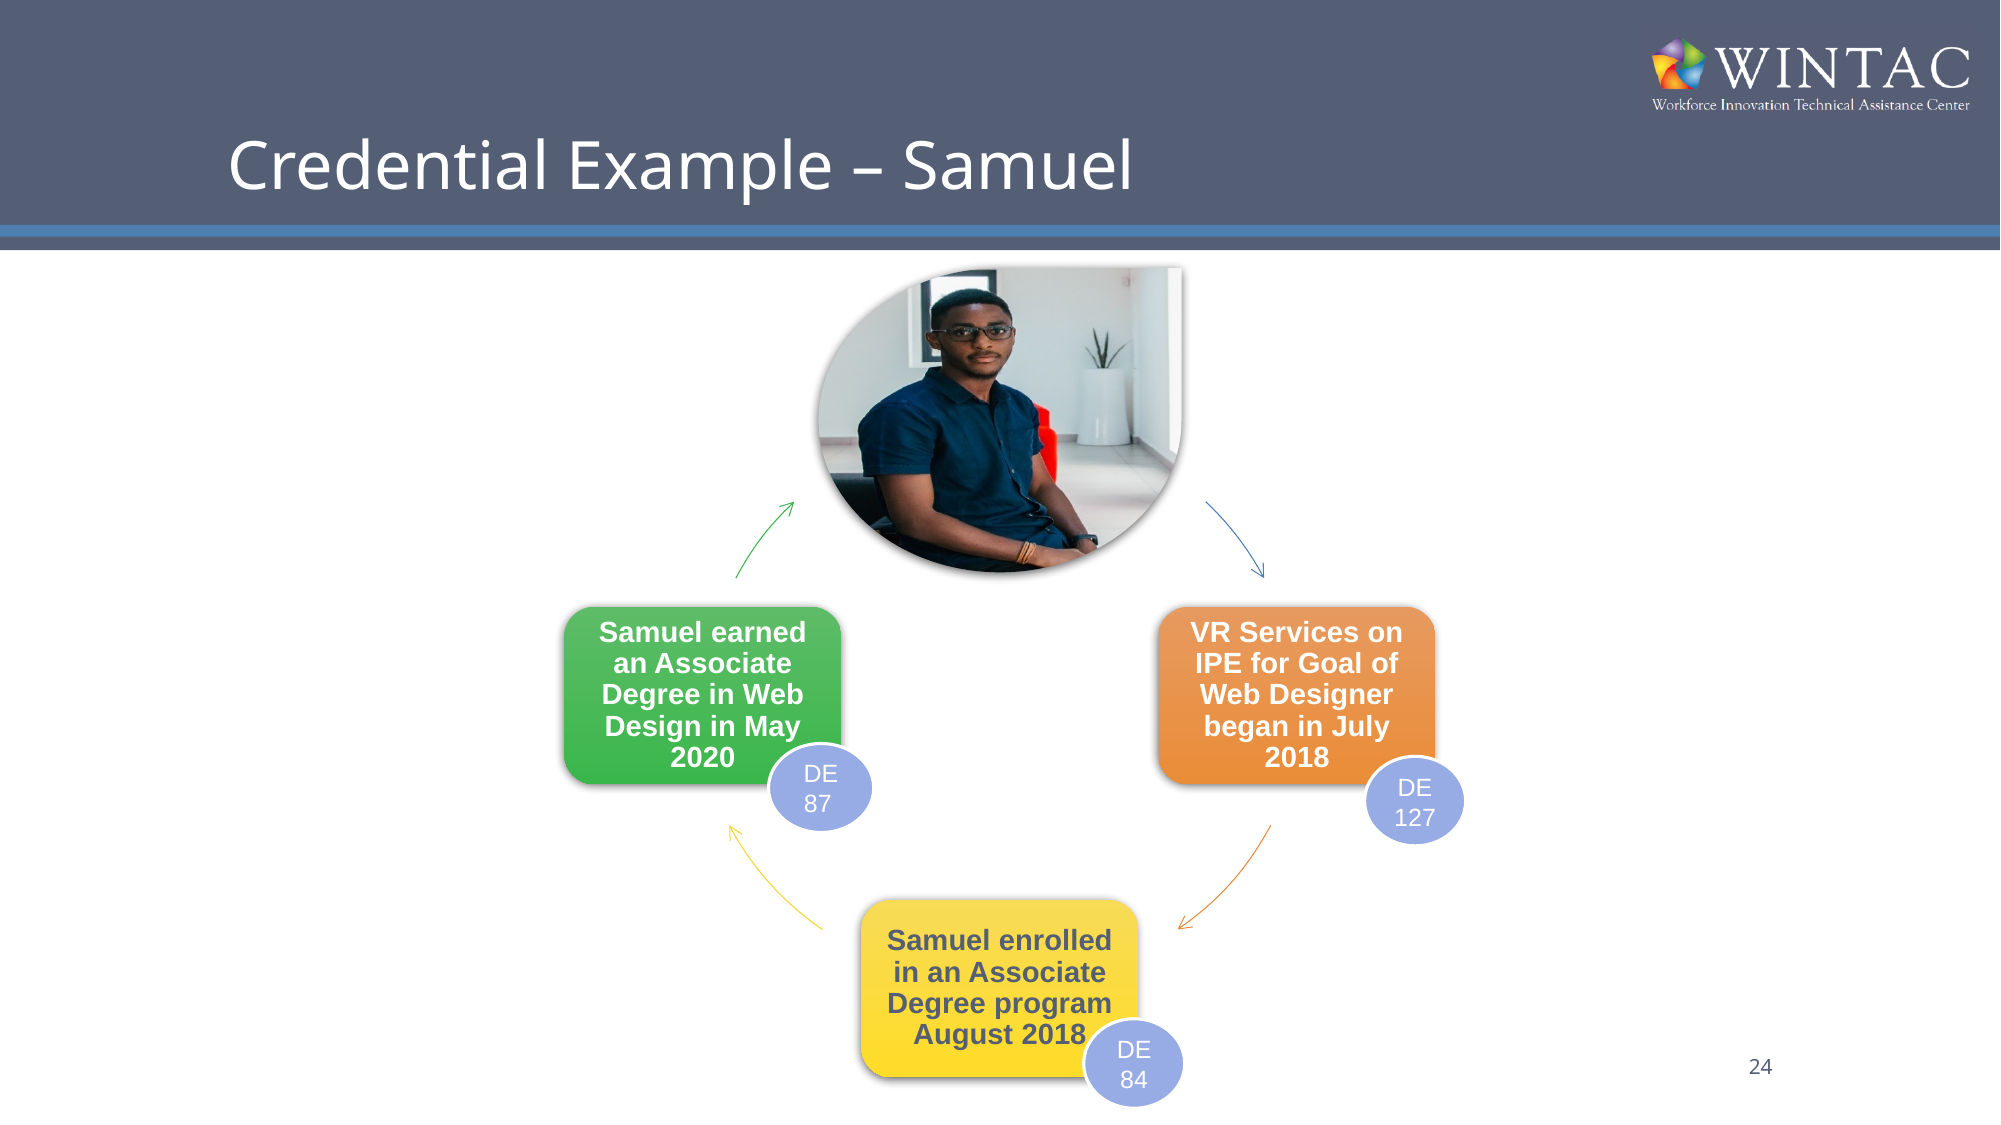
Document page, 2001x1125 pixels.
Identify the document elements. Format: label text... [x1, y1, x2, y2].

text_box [564, 268, 1466, 1109]
slide_number 24 [1562, 1045, 1788, 1091]
picture [1641, 27, 1981, 120]
title Credential Example – Samuel [212, 41, 1788, 212]
